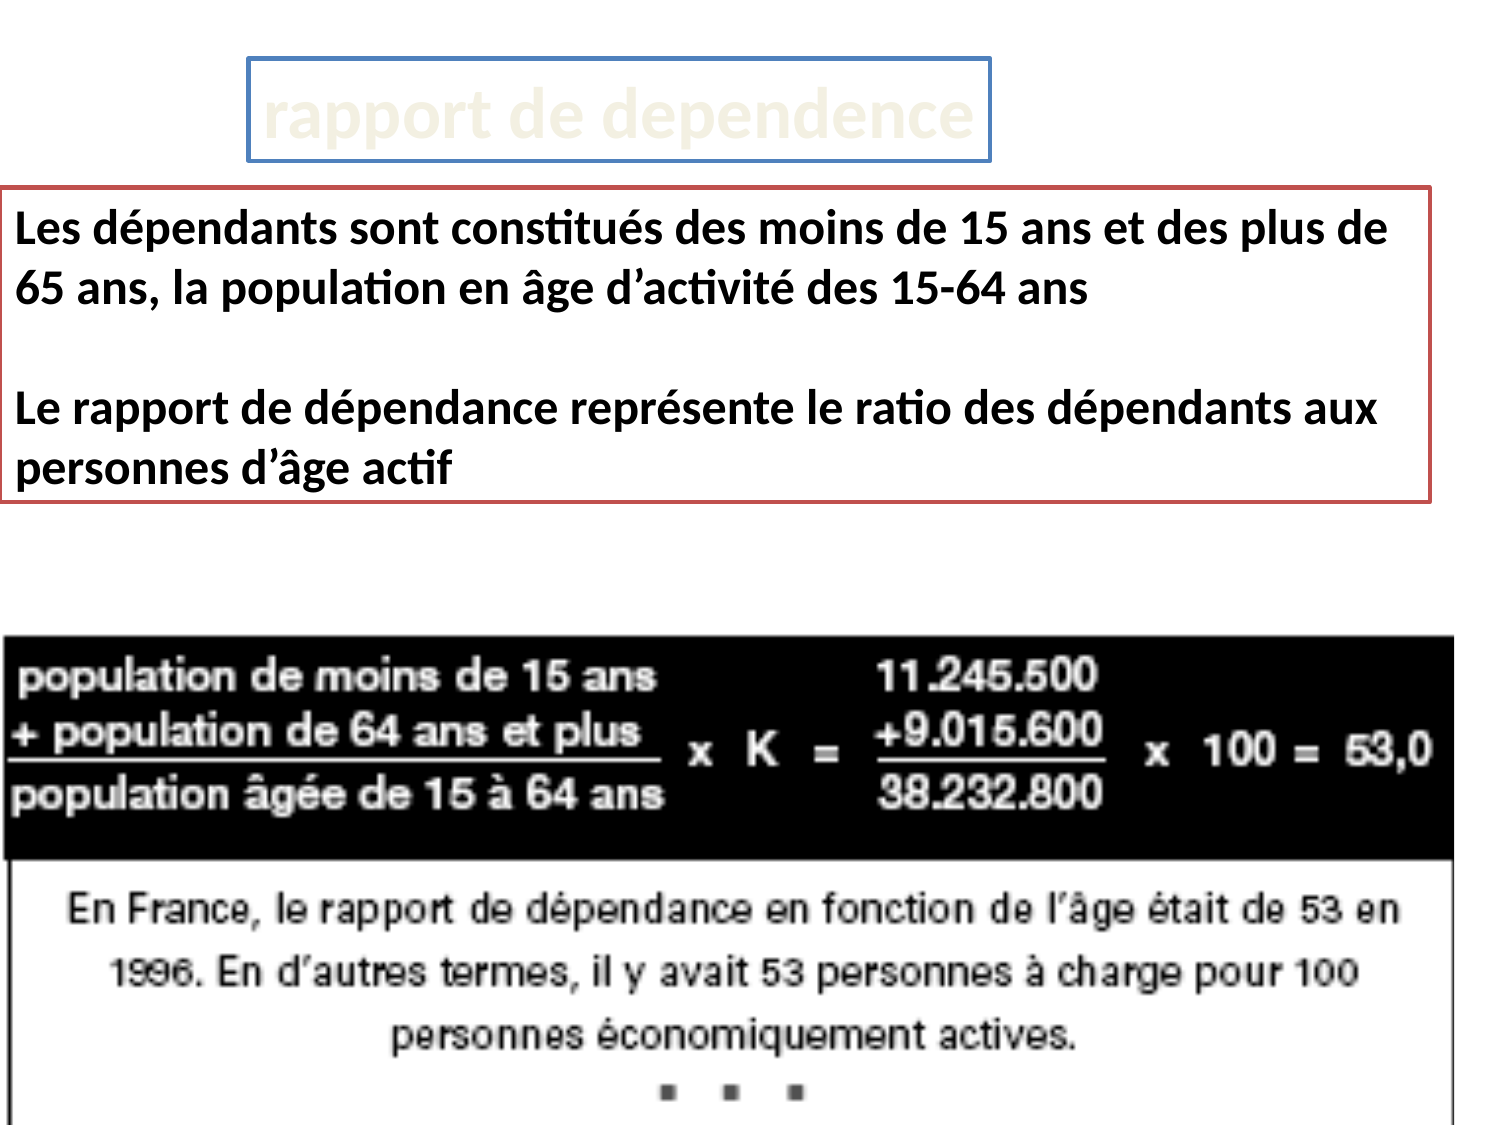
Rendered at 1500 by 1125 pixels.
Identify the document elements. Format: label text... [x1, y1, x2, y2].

text_box Les dépendants sont constitués des moins de 15 ans et des plus de 65 ans, la population en âge d’activité des 15-64 ans Le rapport de dépendance représente le ratio des dépendants aux personnes d’âge actif [0, 185, 1432, 504]
text_box rapport de dependence [246, 56, 992, 163]
picture [0, 598, 1455, 1125]
